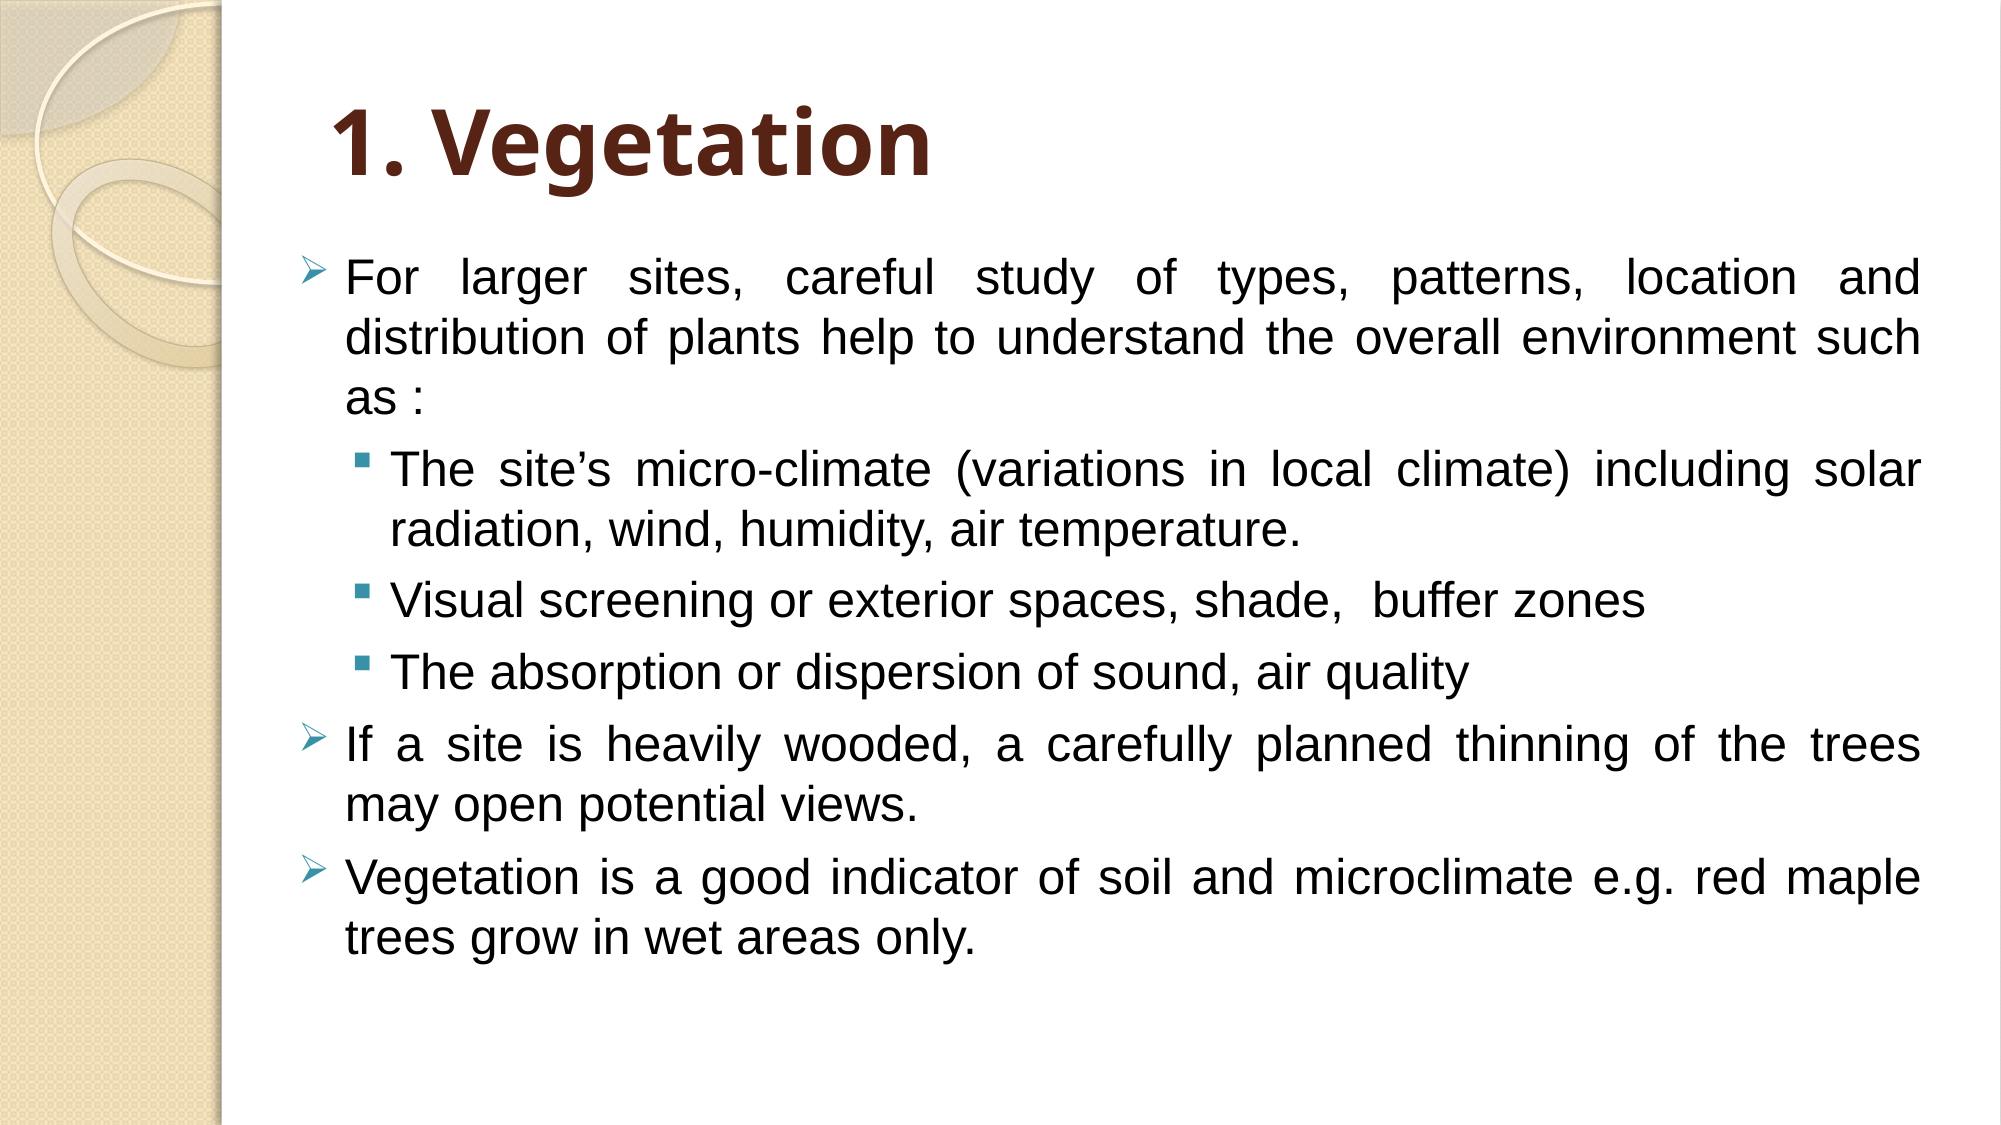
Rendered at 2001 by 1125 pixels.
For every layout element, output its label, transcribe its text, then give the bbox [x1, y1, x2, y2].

title 1. Vegetation [313, 45, 1954, 233]
list For larger sites, careful study of types, patterns, location and distribution of plants help to understand the overall environment such as : The site’s micro-climate (variations in local climate) including solar radiation, wind, humidity, air temperature. Visual screening or exterior spaces, shade, buffer zones The absorption or dispersion of sound, air quality If a site is heavily wooded, a carefully planned thinning of the trees may open potential views. Vegetation is a good indicator of soil and microclimate e.g. red maple trees grow in wet areas only. [270, 237, 1938, 1025]
